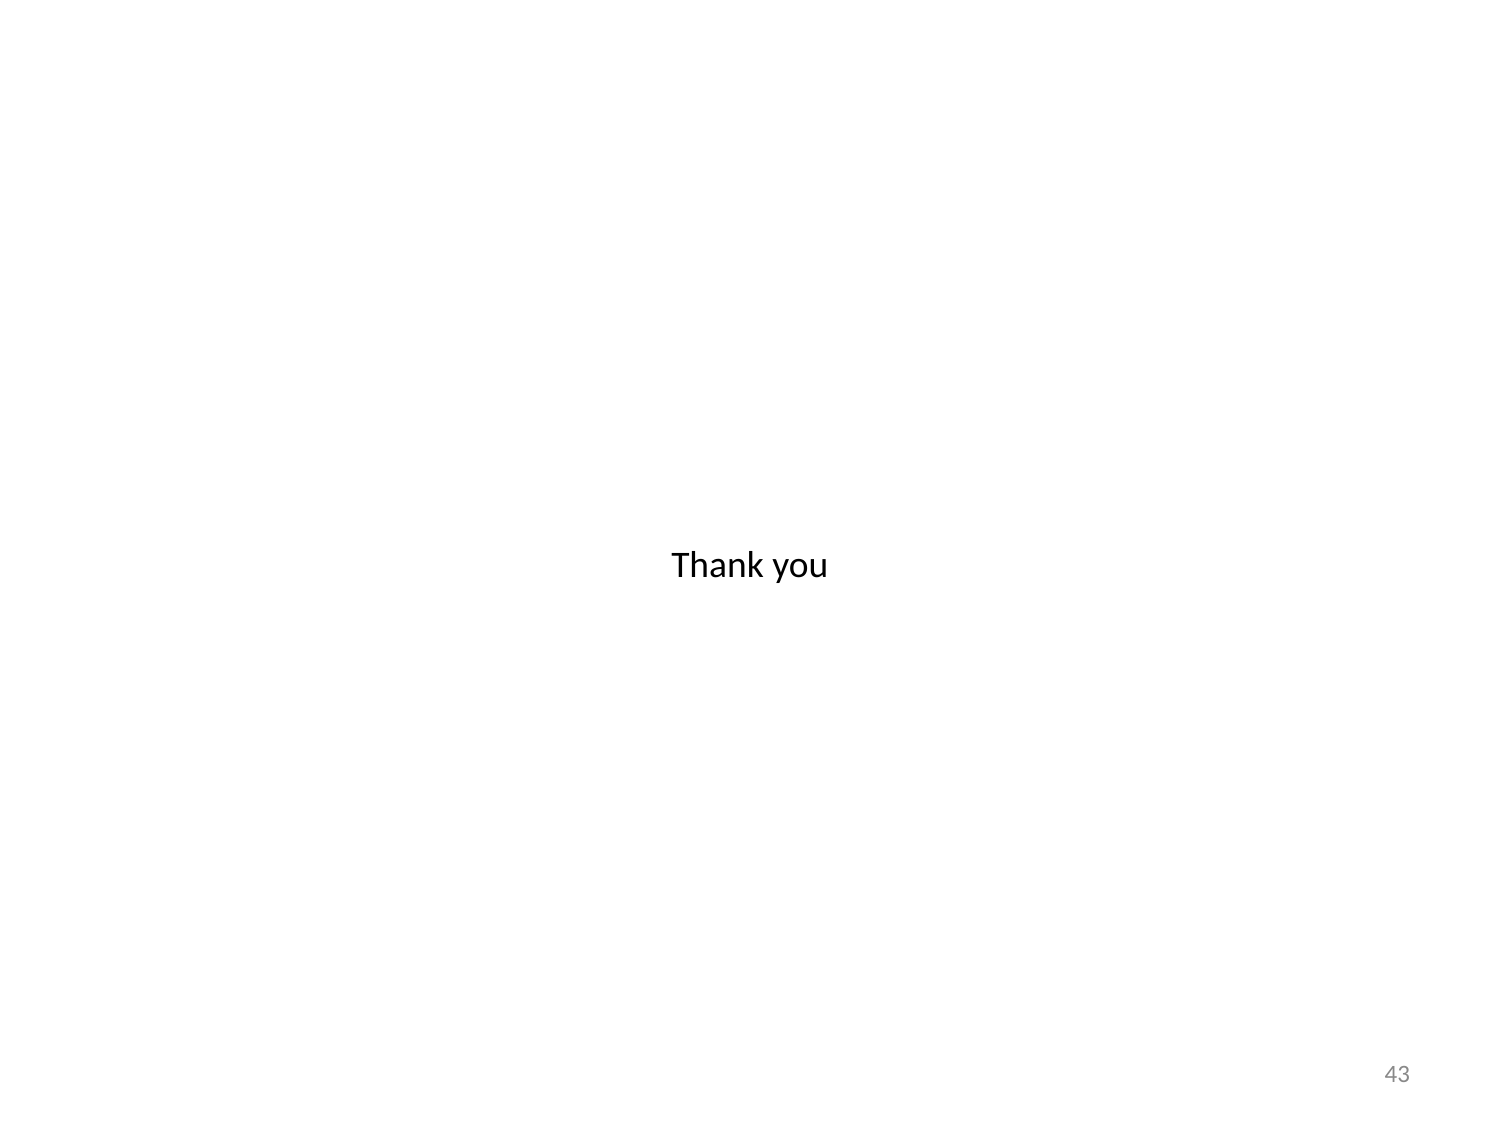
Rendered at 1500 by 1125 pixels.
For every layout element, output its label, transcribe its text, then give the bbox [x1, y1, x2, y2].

slide_number 43 [1074, 1042, 1425, 1103]
text_box Thank you [656, 532, 844, 592]
